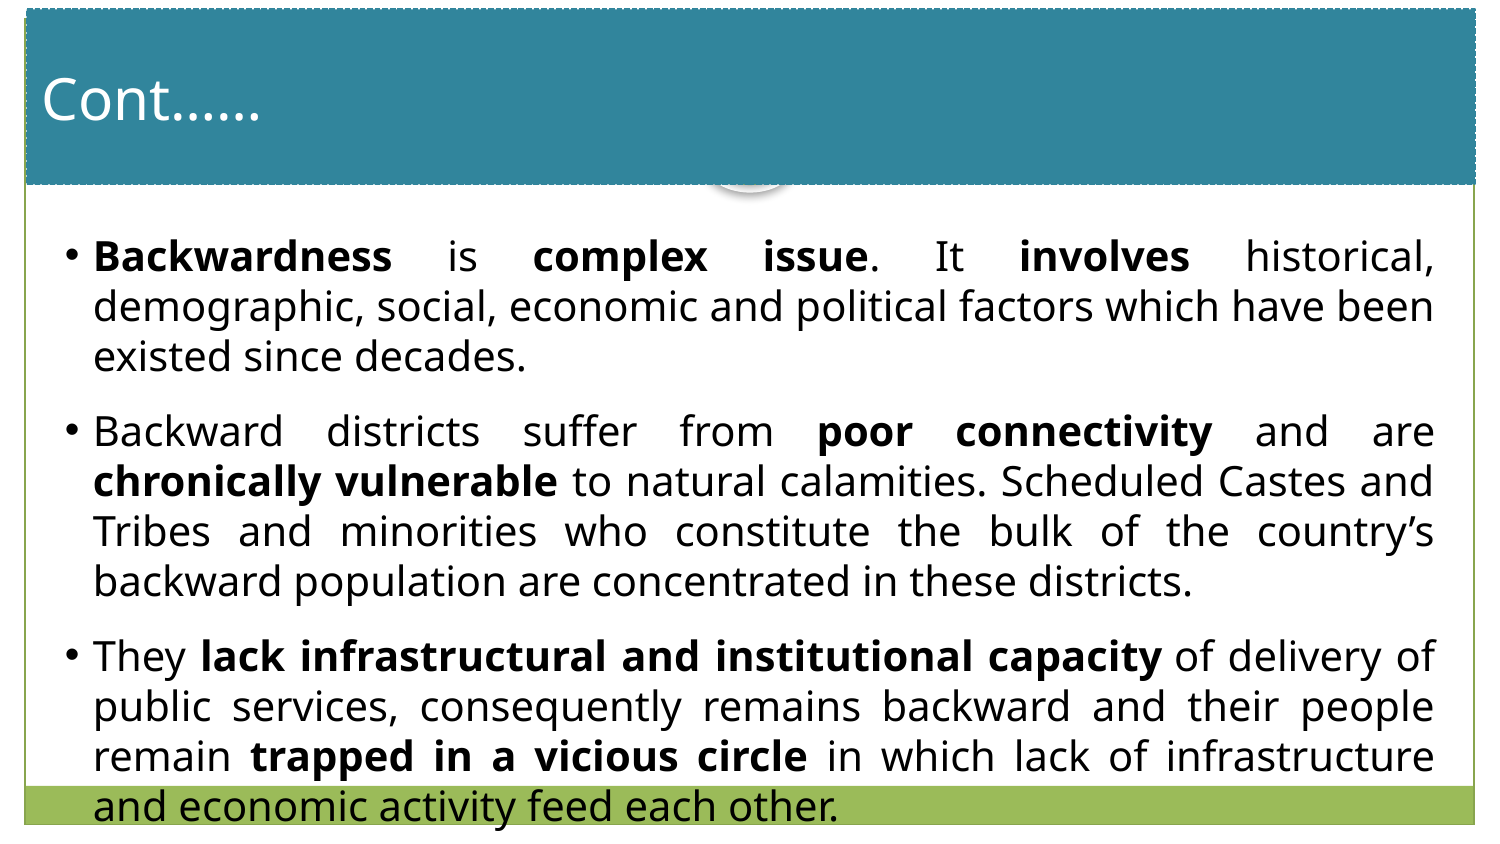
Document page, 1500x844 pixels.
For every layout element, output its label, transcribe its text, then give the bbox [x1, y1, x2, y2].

text_box Cont…… [26, 8, 1476, 185]
text_box Backwardness is complex issue. It involves historical, demographic, social, economic and political factors which have been existed since decades. Backward districts suffer from poor connectivity and are chronically vulnerable to natural calamities. Scheduled Castes and Tribes and minorities who constitute the bulk of the country’s backward population are concentrated in these districts. They lack infrastructural and institutional capacity of delivery of public services, consequently remains backward and their people remain trapped in a vicious circle in which lack of infrastructure and economic activity feed each other. [50, 221, 1450, 837]
